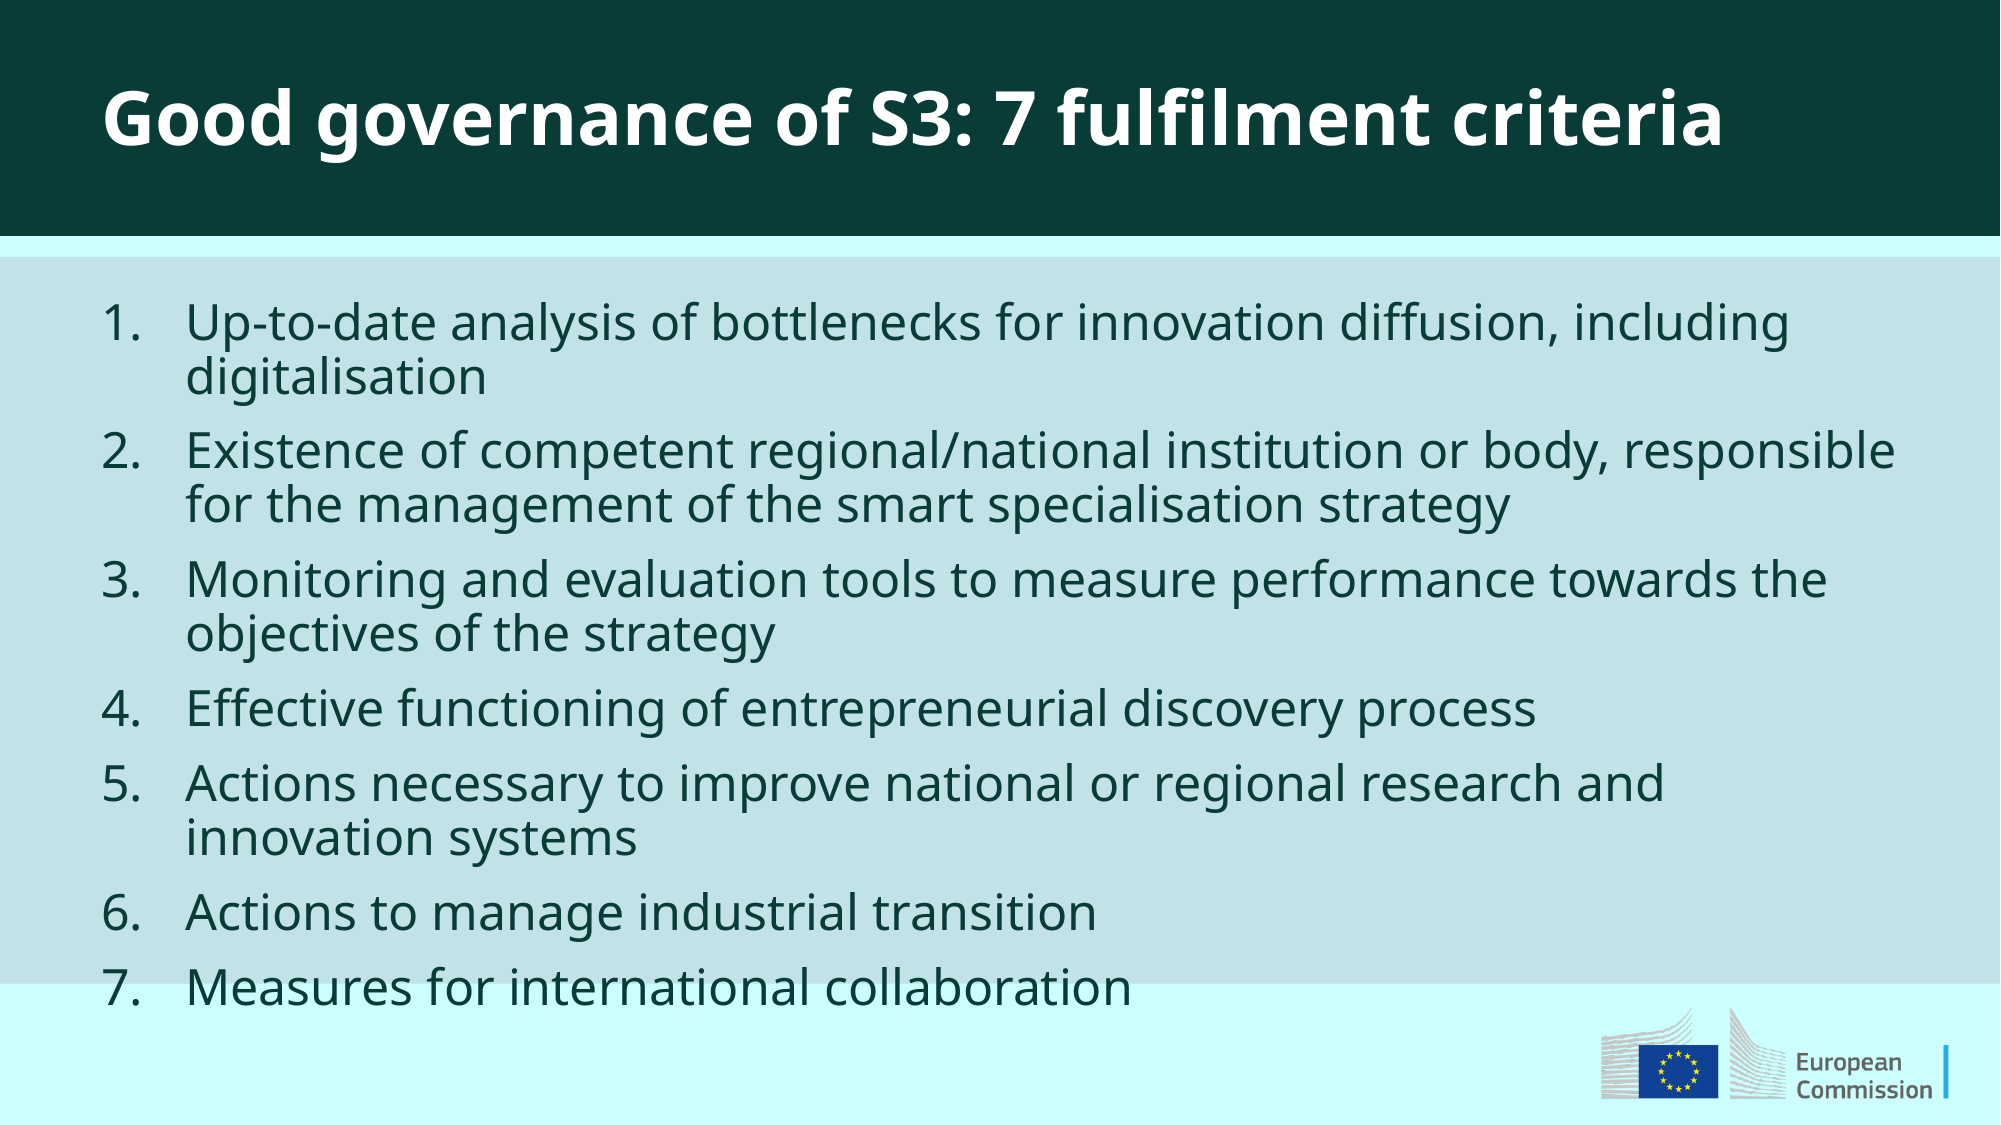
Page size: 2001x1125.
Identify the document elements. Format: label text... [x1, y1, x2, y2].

picture [1572, 993, 1977, 1112]
list Good governance of S3: 7 fulfilment criteria [86, 73, 1973, 236]
list Up-to-date analysis of bottlenecks for innovation diffusion, including digitalisation Existence of competent regional/national institution or body, responsible for the management of the smart specialisation strategy Monitoring and evaluation tools to measure performance towards the objectives of the strategy Effective functioning of entrepreneurial discovery process Actions necessary to improve national or regional research and innovation systems Actions to manage industrial transition Measures for international collaboration [86, 289, 1942, 883]
